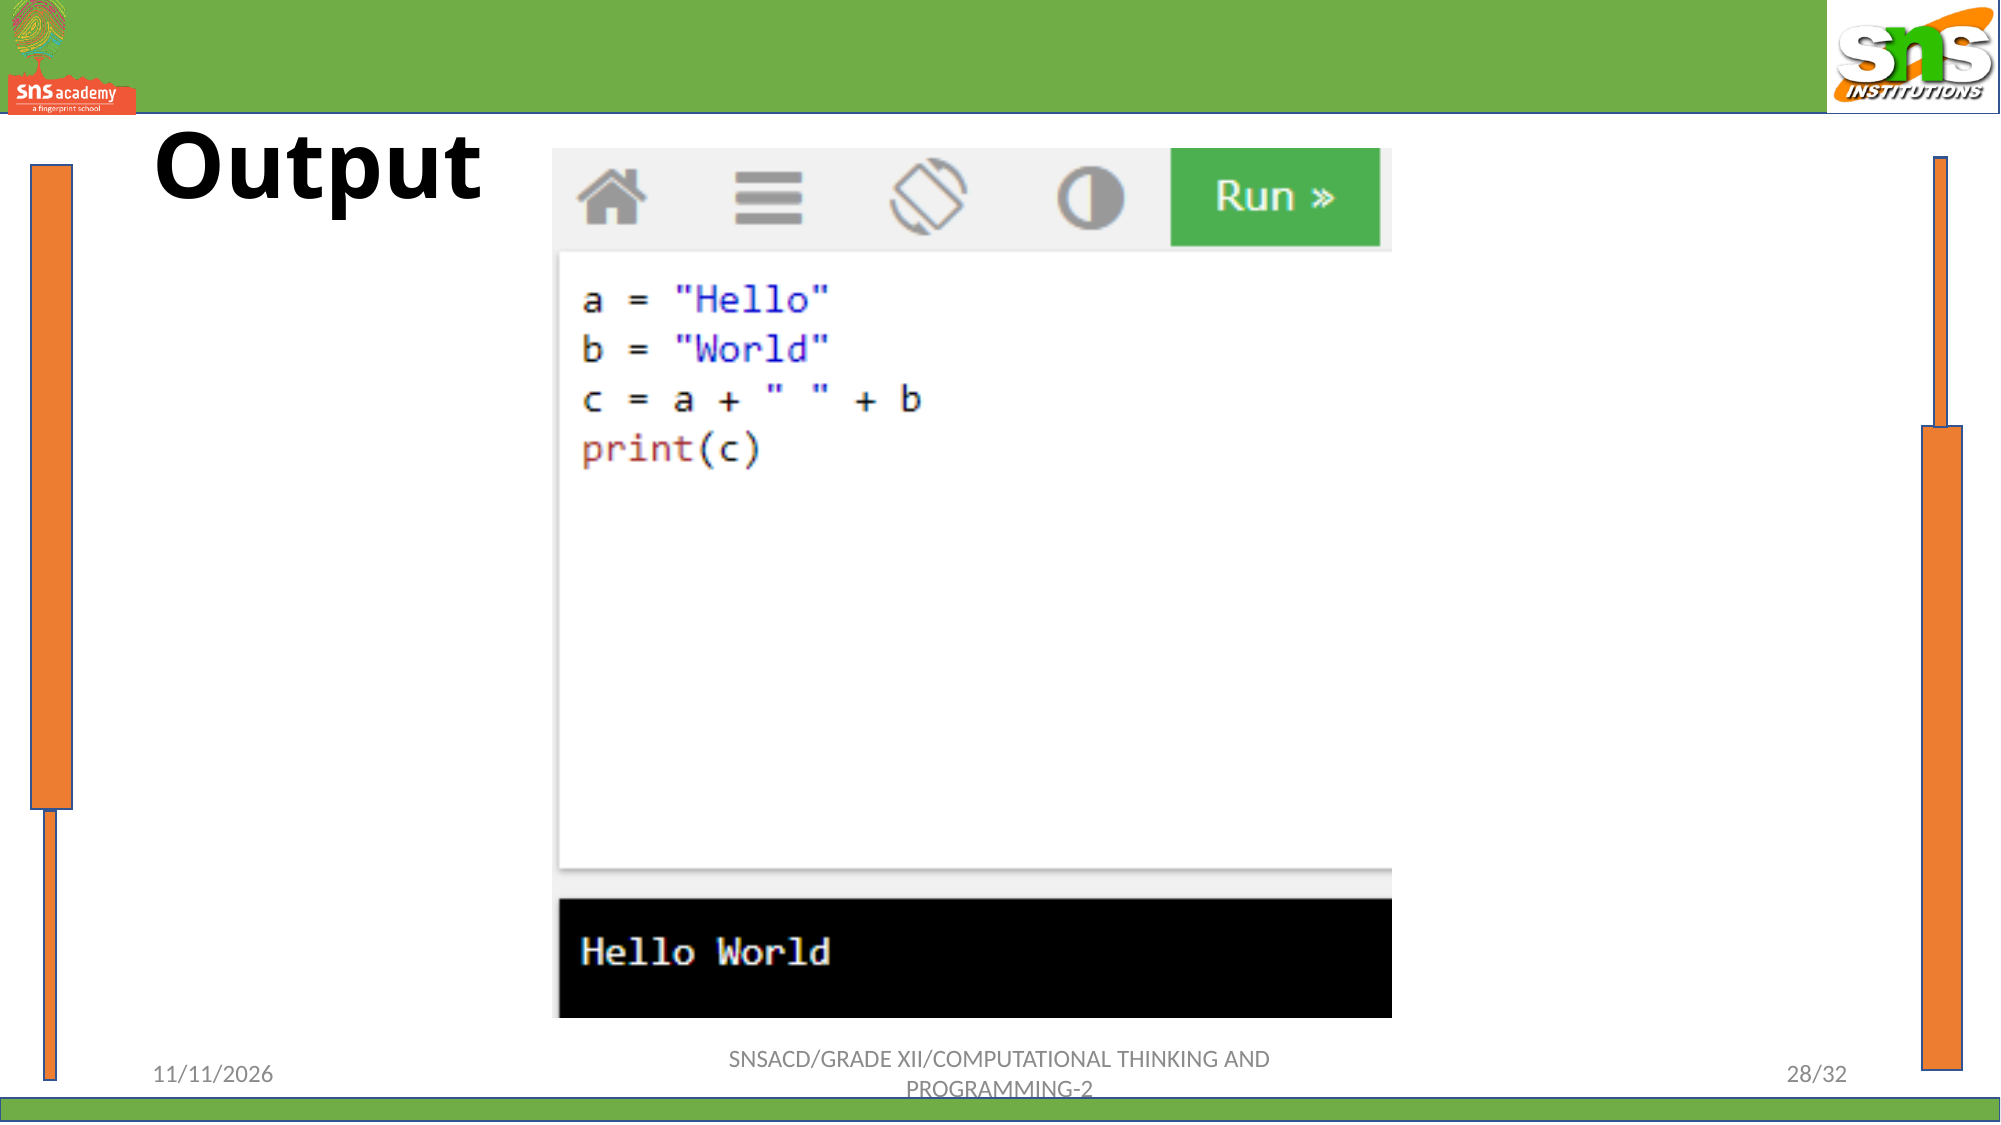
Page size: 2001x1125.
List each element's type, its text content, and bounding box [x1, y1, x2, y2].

picture [1827, 0, 1998, 113]
footer SNSACD/GRADE XII/COMPUTATIONAL THINKING AND PROGRAMMING-2 [662, 1042, 1338, 1103]
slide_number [137, 1042, 588, 1103]
picture [8, 0, 136, 115]
slide_number 28/32 [1412, 1042, 1863, 1103]
picture [552, 148, 1392, 1018]
title Output [137, 59, 1863, 278]
